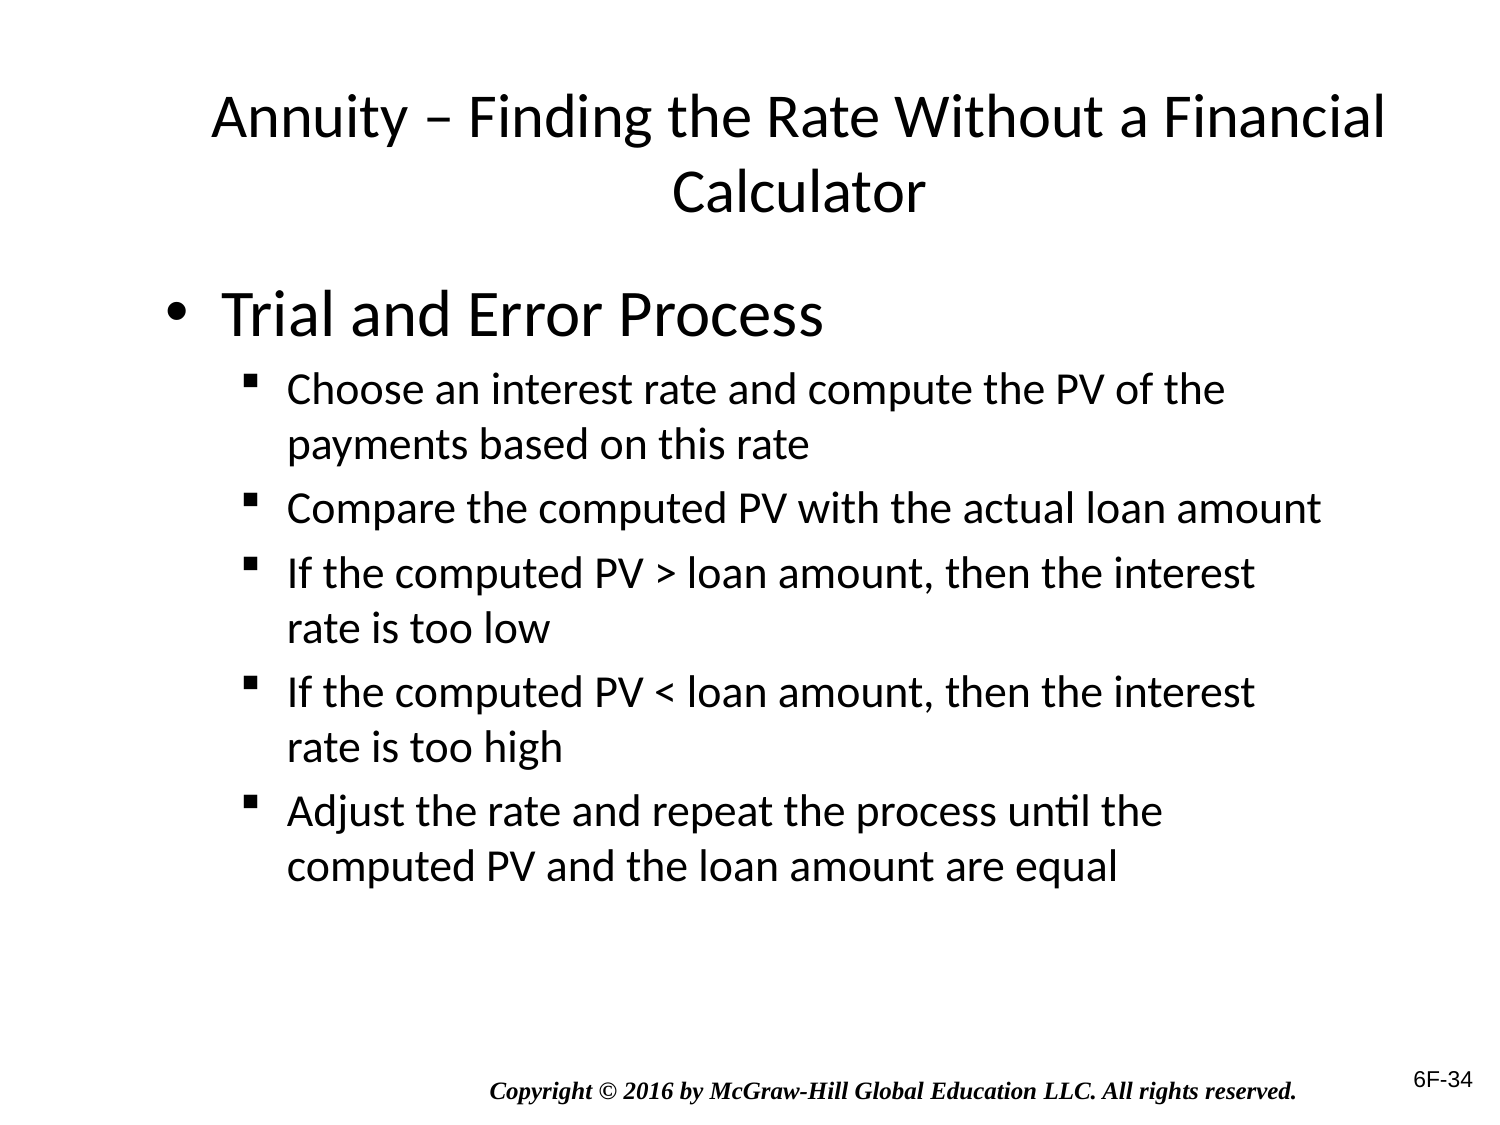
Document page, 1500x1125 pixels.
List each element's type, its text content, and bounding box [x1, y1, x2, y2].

text_box Copyright © 2016 by McGraw-Hill Global Education LLC. All rights reserved. [474, 1067, 1427, 1113]
text_box 6F-34 [1358, 1057, 1500, 1100]
list Trial and Error Process Choose an interest rate and compute the PV of the payments based on this rate Compare the computed PV with the actual loan amount If the computed PV > loan amount, then the interest rate is too low If the computed PV < loan amount, then the interest rate is too high Adjust the rate and repeat the process until the computed PV and the loan amount are equal [149, 262, 1351, 1038]
title Annuity – Finding the Rate Without a Financial Calculator [155, 74, 1444, 226]
